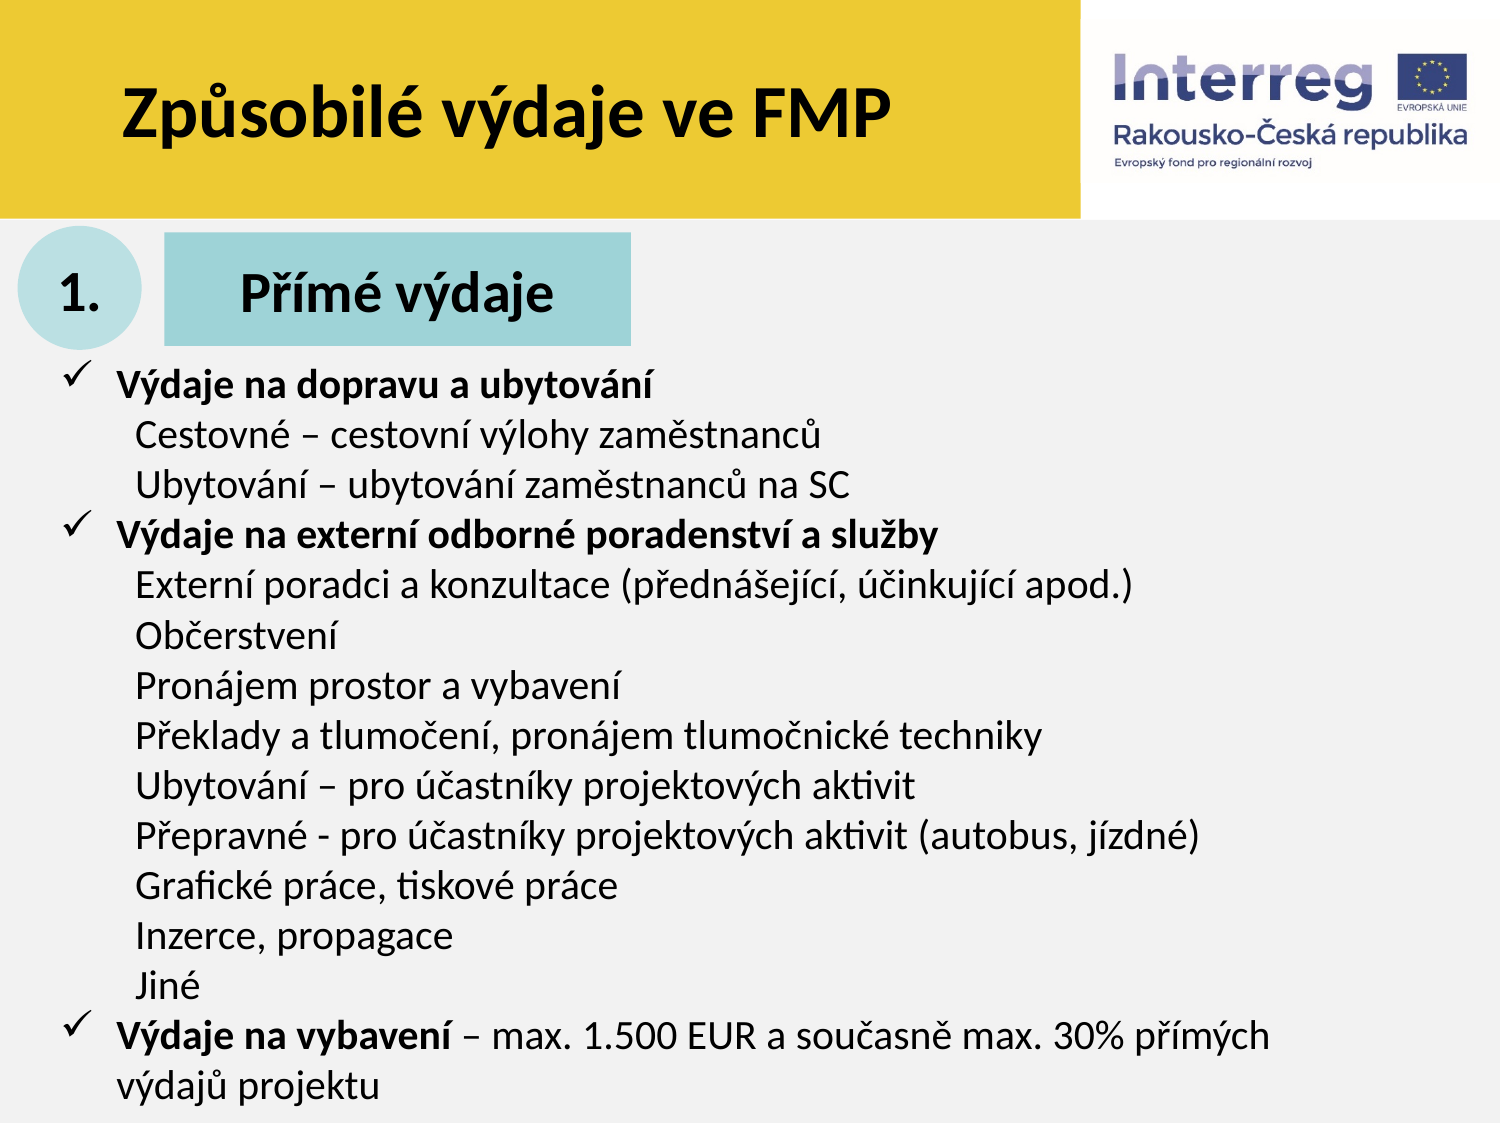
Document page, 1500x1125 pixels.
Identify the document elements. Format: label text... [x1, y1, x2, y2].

text_box Přímé výdaje [162, 230, 633, 348]
text_box Způsobilé výdaje ve FMP [108, 55, 908, 160]
text_box [0, 218, 1500, 1125]
text_box Výdaje na dopravu a ubytování Cestovné – cestovní výlohy zaměstnanců Ubytování – ubytování zaměstnanců na SC Výdaje na externí odborné poradenství a služby Externí poradci a konzultace (přednášející, účinkující apod.) Občerstvení Pronájem prostor a vybavení Překlady a tlumočení, pronájem tlumočnické techniky Ubytování – pro účastníky projektových aktivit Přepravné - pro účastníky projektových aktivit (autobus, jízdné) Grafické práce, tiskové práce Inzerce, propagace Jiné Výdaje na vybavení – max. 1.500 EUR a současně max. 30% přímých výdajů projektu [0, 349, 1377, 1115]
text_box 1. [15, 223, 144, 352]
picture [1080, 19, 1500, 183]
text_box [0, 0, 1083, 221]
